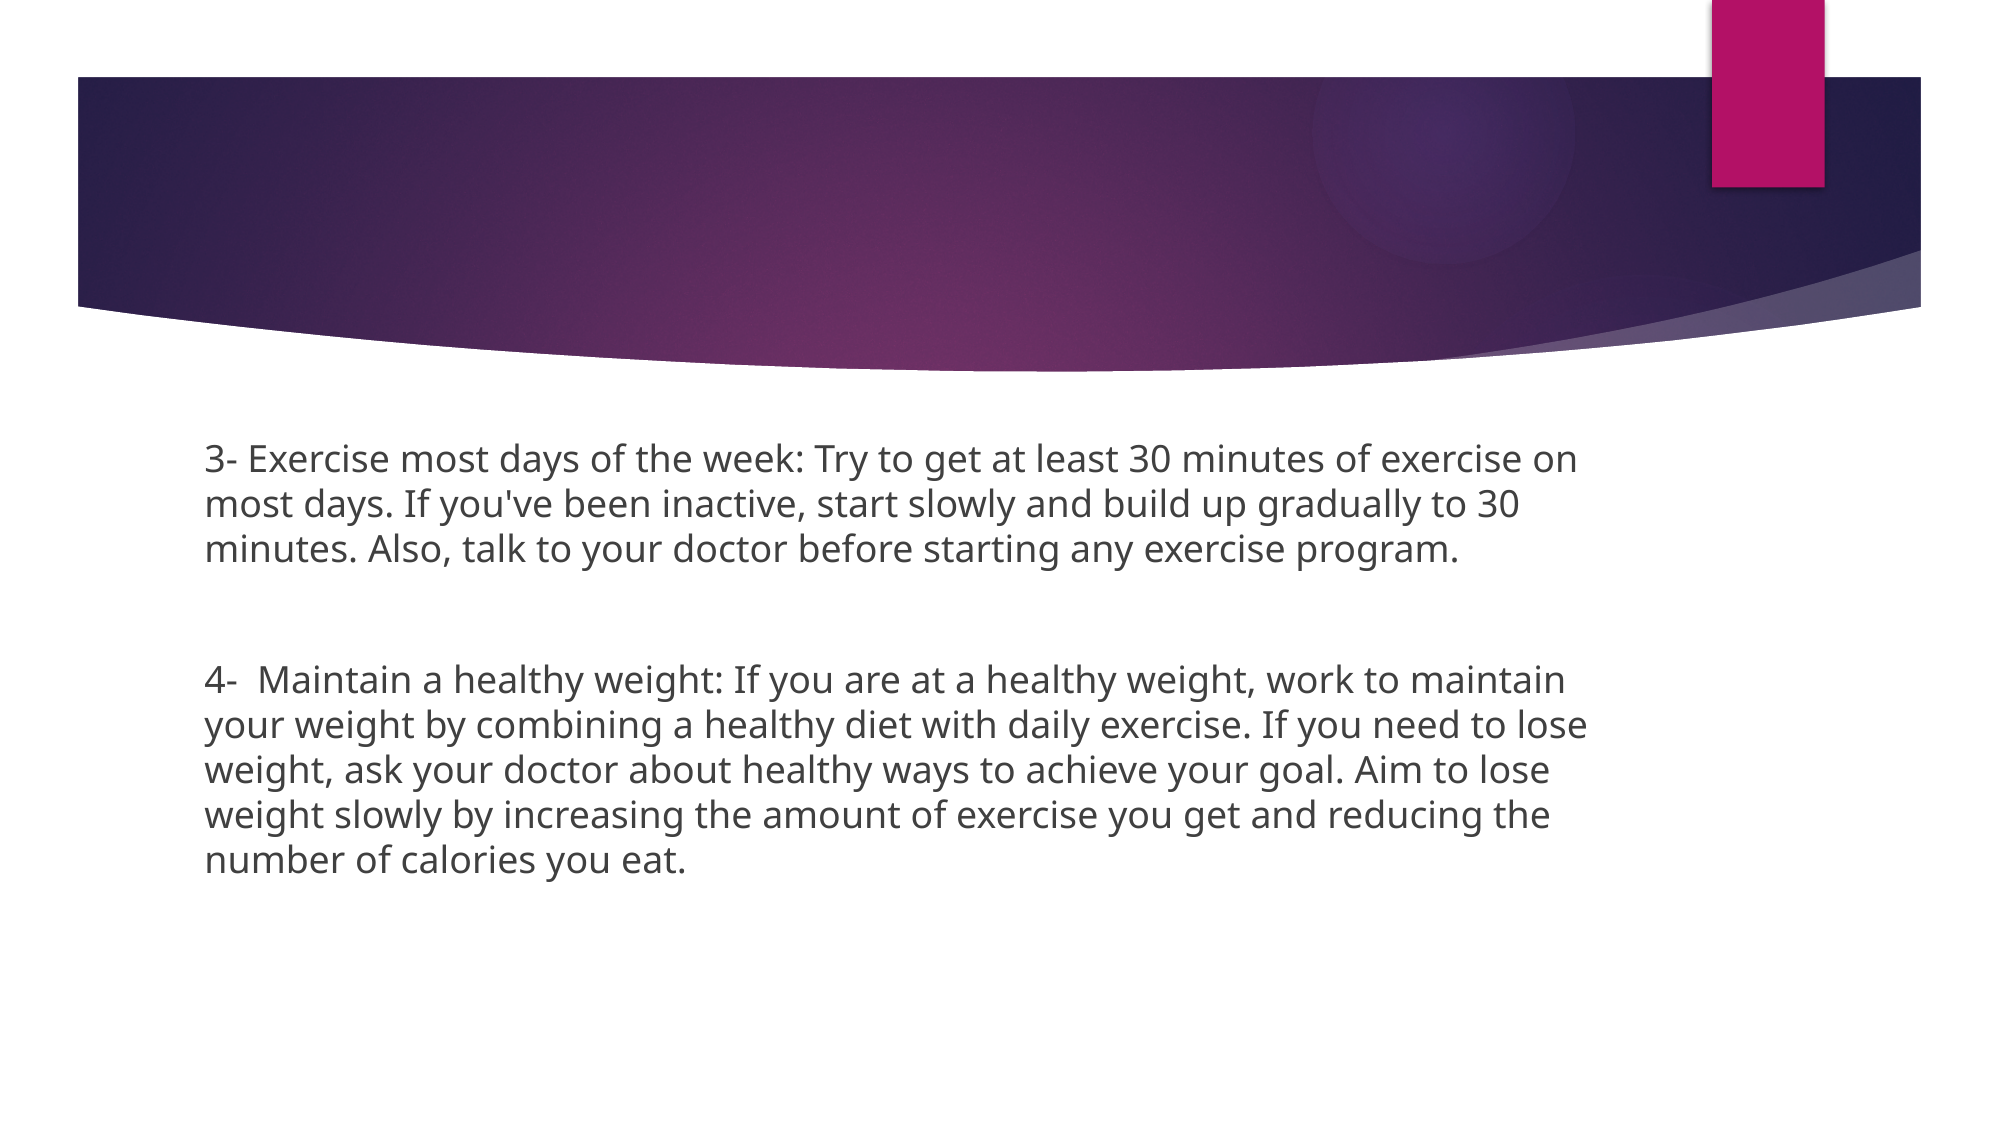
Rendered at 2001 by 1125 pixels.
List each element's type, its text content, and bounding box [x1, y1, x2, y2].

list 3- Exercise most days of the week: Try to get at least 30 minutes of exercise on most days. If you've been inactive, start slowly and build up gradually to 30 minutes. Also, talk to your doctor before starting any exercise program. 4- Maintain a healthy weight: If you are at a healthy weight, work to maintain your weight by combining a healthy diet with daily exercise. If you need to lose weight, ask your doctor about healthy ways to achieve your goal. Aim to lose weight slowly by increasing the amount of exercise you get and reducing the number of calories you eat. [189, 427, 1638, 988]
